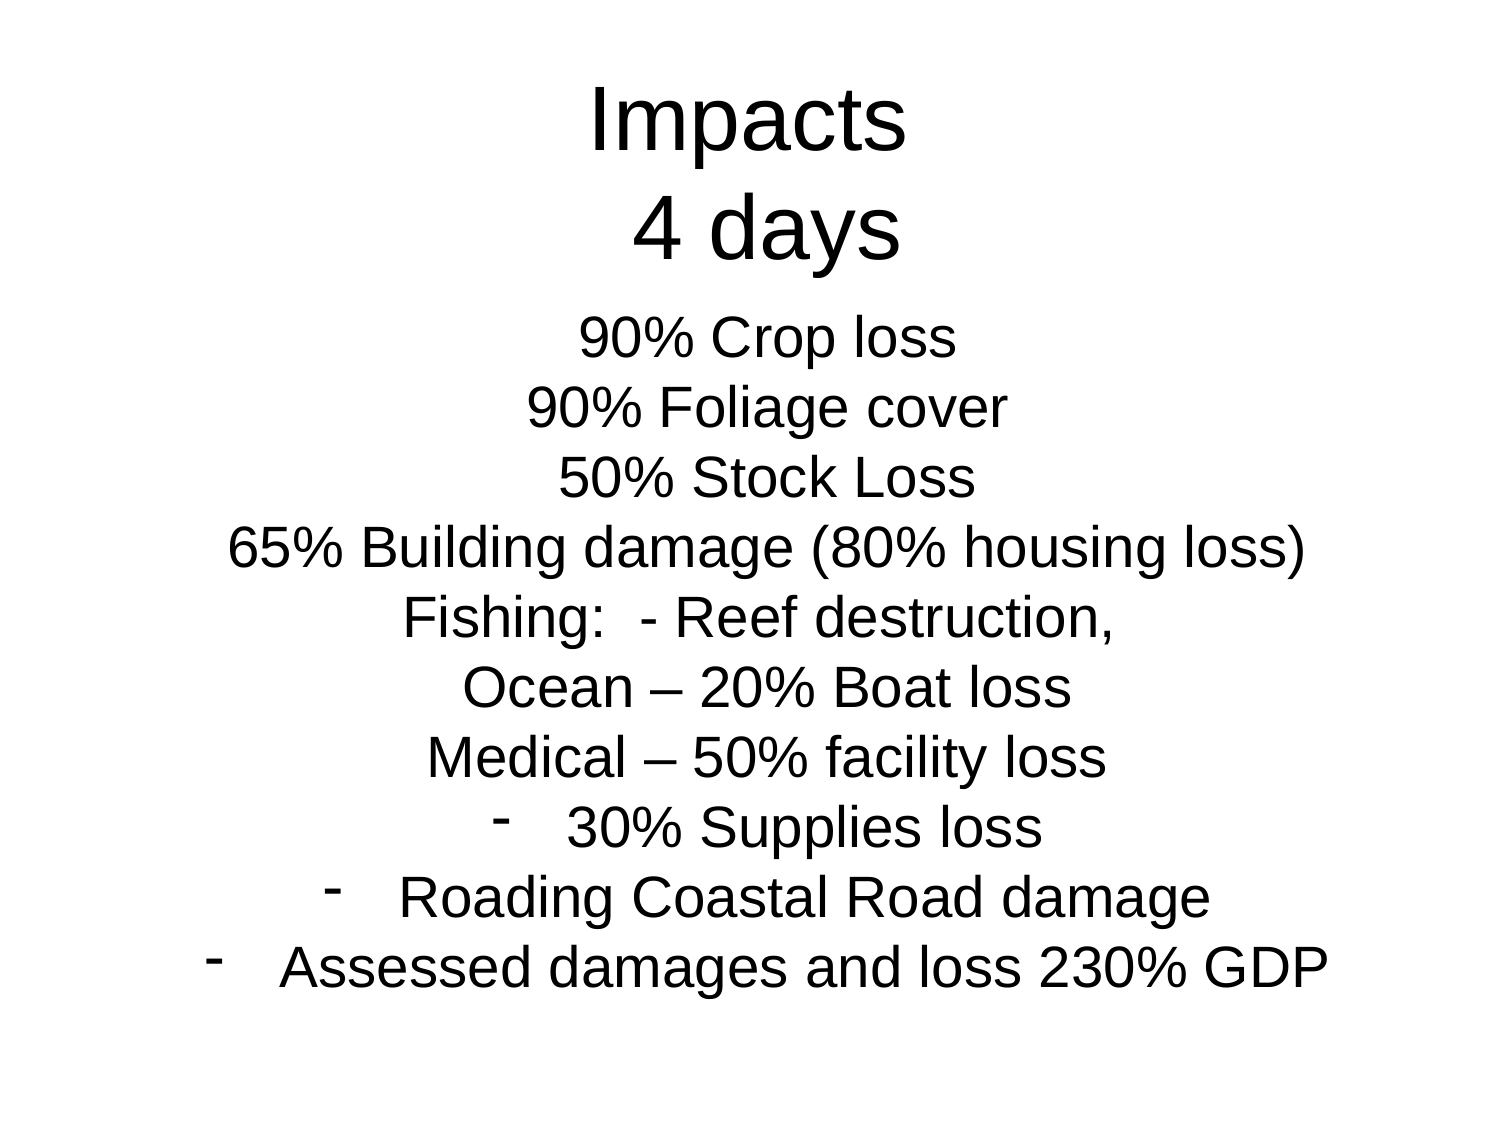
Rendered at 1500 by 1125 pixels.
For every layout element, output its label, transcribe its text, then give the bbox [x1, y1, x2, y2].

text_box 90% Crop loss 90% Foliage cover 50% Stock Loss 65% Building damage (80% housing loss) Fishing: - Reef destruction, Ocean – 20% Boat loss Medical – 50% facility loss 30% Supplies loss Roading Coastal Road damage Assessed damages and loss 230% GDP [94, 349, 1442, 1059]
text_box 4 days [94, 160, 1442, 333]
title Impacts [75, 52, 1422, 225]
